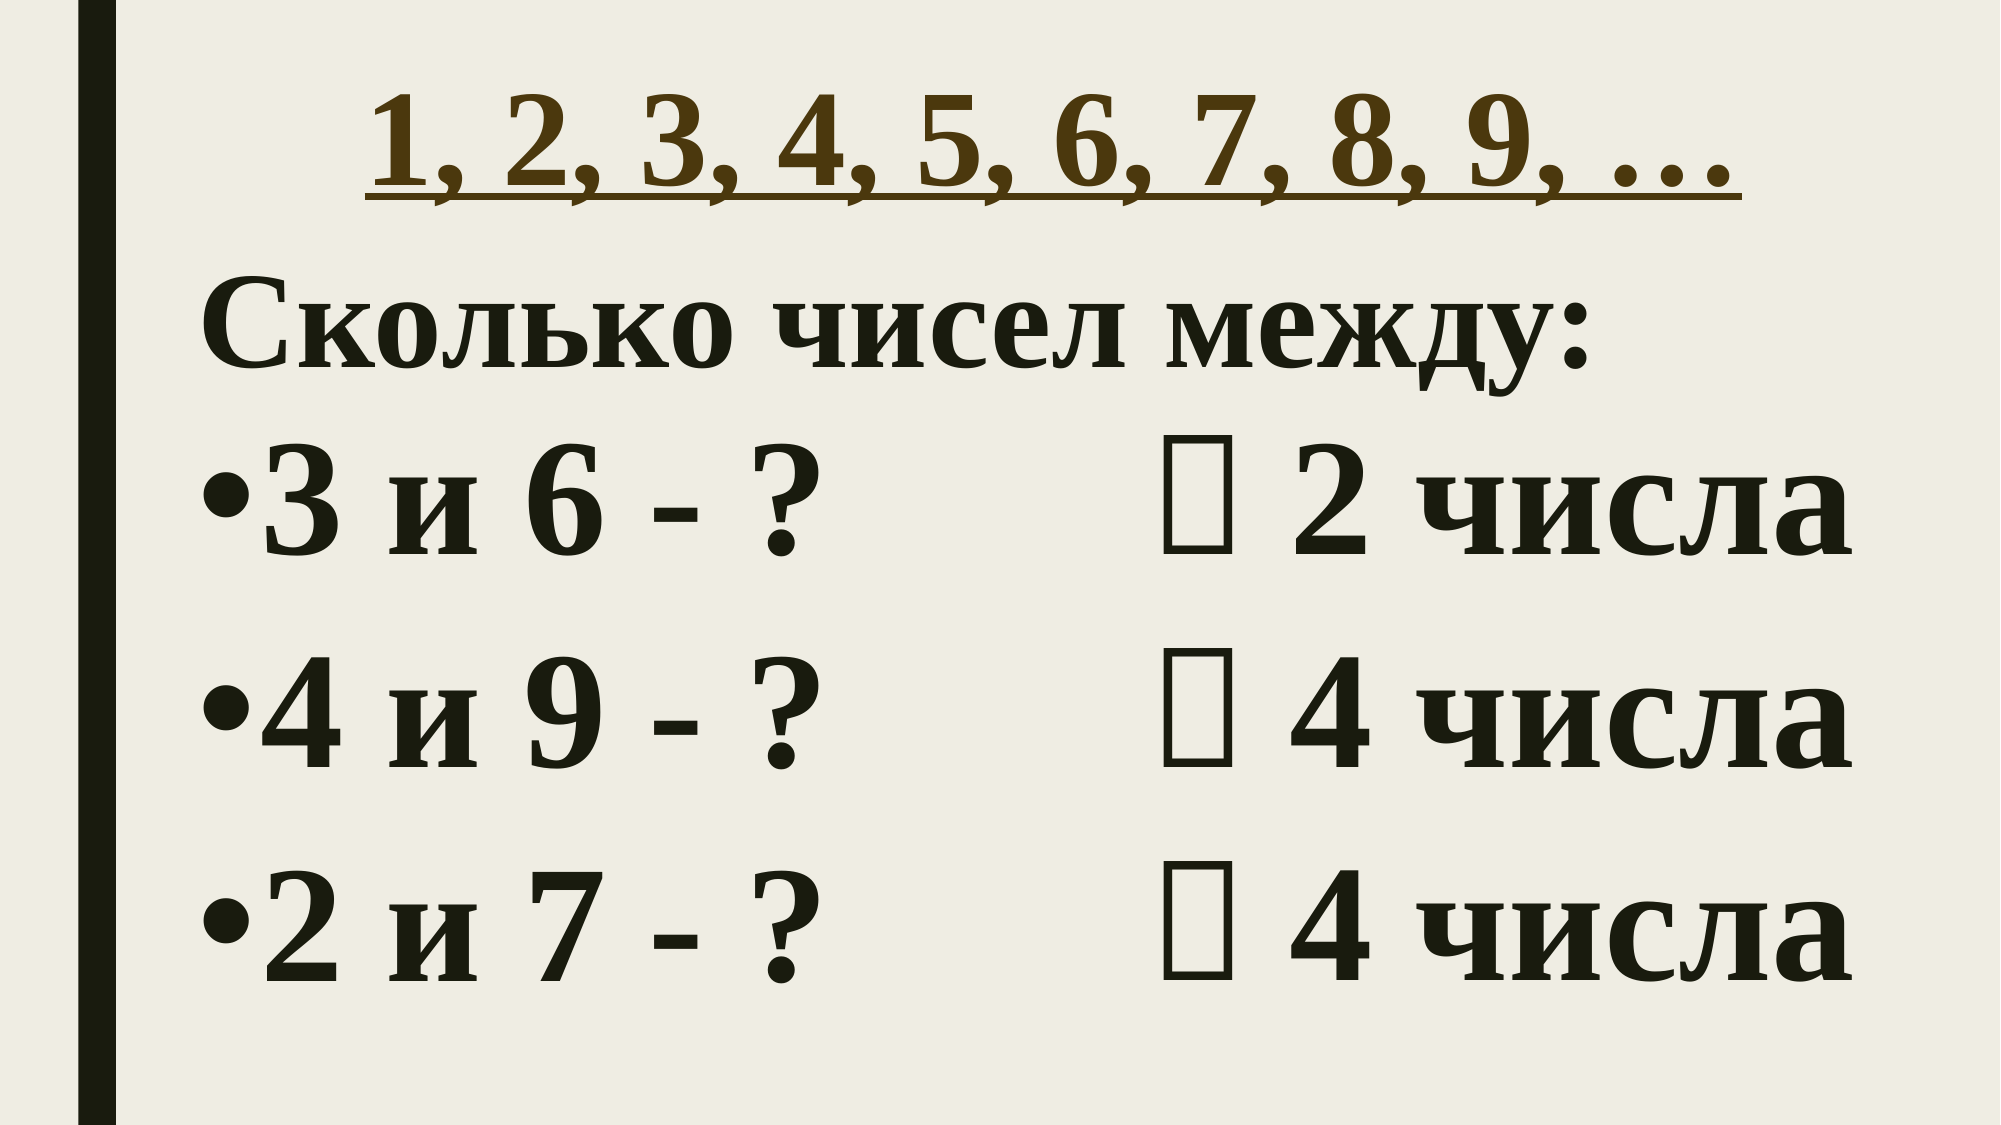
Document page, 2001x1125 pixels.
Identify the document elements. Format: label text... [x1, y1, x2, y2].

text_box  2 числа  4 числа  4 числа [1079, 396, 1925, 1071]
list 3 и 6 - ? 4 и 9 - ? 2 и 7 - ? [182, 397, 1079, 1048]
title 1, 2, 3, 4, 5, 6, 7, 8, 9, … [182, 60, 1925, 222]
text_box Сколько чисел между: [182, 242, 1745, 397]
